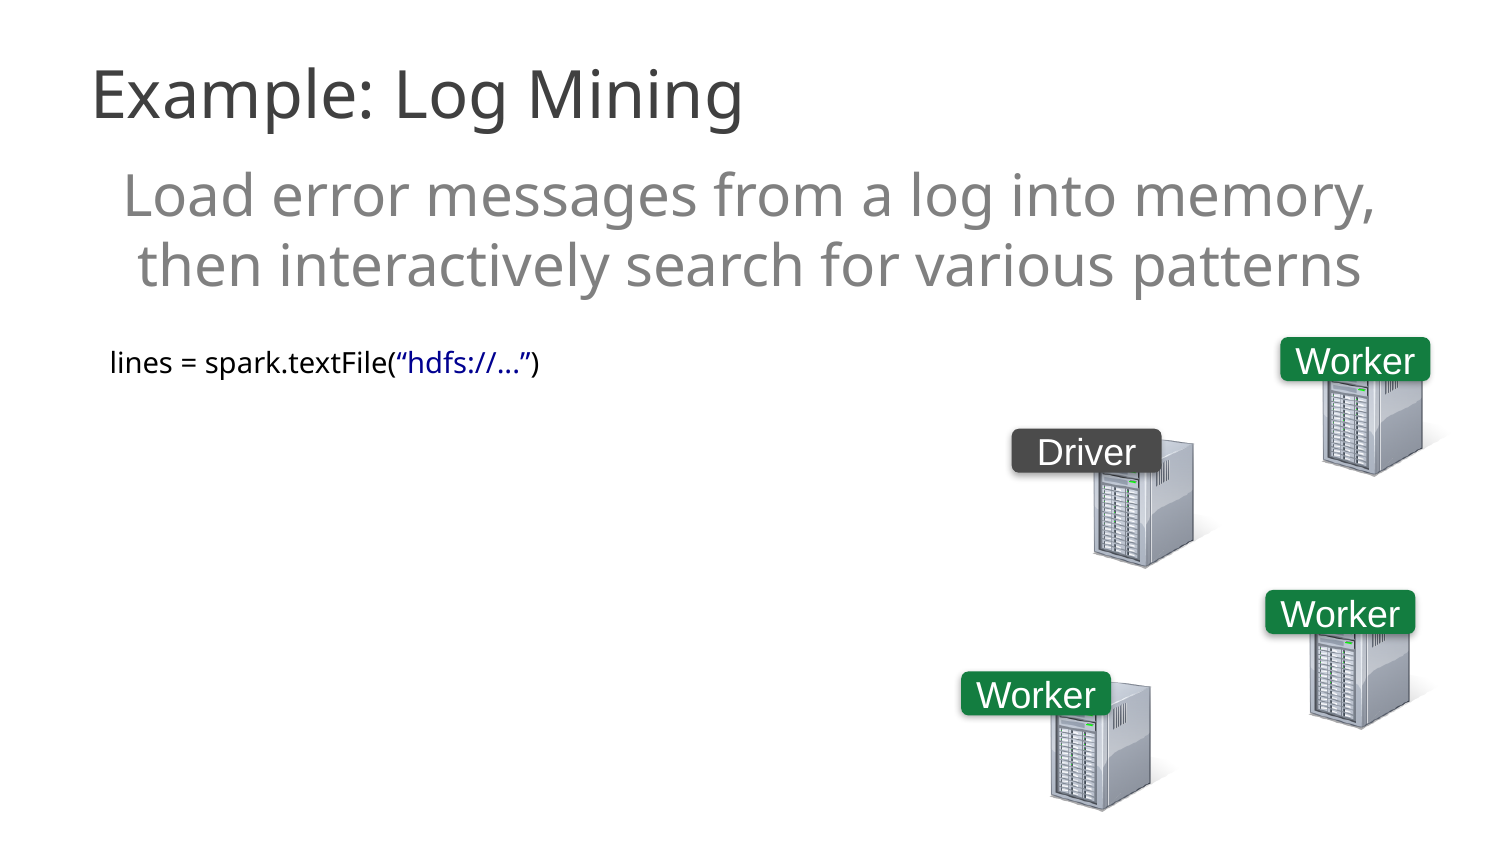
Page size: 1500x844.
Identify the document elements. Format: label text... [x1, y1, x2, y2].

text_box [960, 336, 1431, 716]
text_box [1030, 341, 1462, 816]
title Example: Log Mining [75, 21, 1425, 151]
list Load error messages from a log into memory, then interactively search for various patterns [75, 151, 1425, 320]
text_box lines = spark.textFile(“hdfs://...”) [94, 336, 959, 387]
